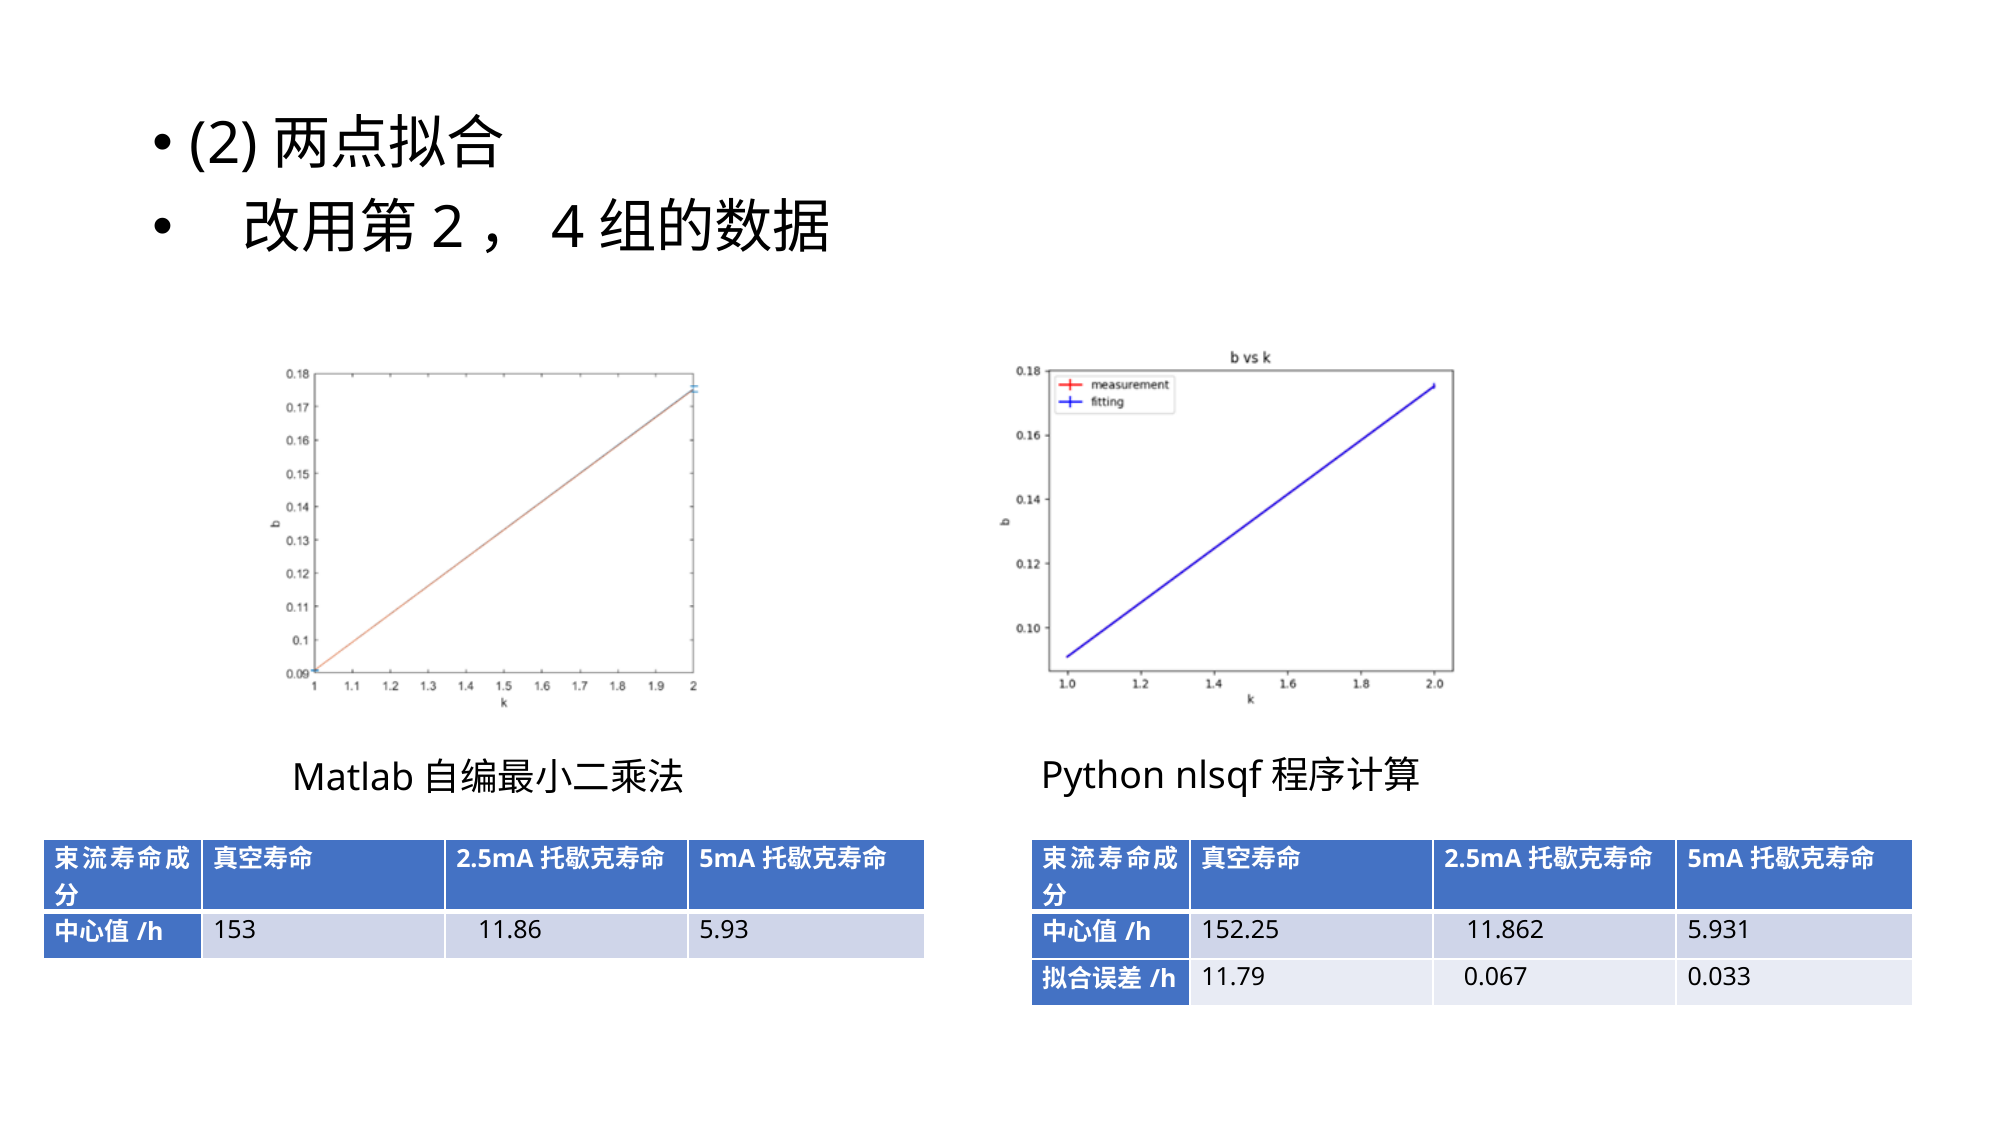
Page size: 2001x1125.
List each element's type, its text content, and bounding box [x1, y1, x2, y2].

table_header 2.5mA托歇克寿命 [446, 840, 687, 909]
table_cell 拟合误差/h [1032, 960, 1189, 1005]
table_header 5mA托歇克寿命 [689, 840, 924, 909]
picture [984, 323, 1505, 714]
text_box Matlab自编最小二乘法 [277, 745, 714, 806]
table_header 5mA托歇克寿命 [1677, 840, 1912, 909]
table_cell 0.033 [1677, 960, 1912, 1005]
table_cell 11.862 [1434, 914, 1675, 958]
table_cell 中心值/h [1032, 914, 1189, 958]
table_cell 152.25 [1191, 914, 1432, 958]
table_header 真空寿命 [1191, 840, 1432, 909]
text_box Python nlsqf程序计算 [1026, 743, 1463, 804]
table_cell 5.93 [689, 914, 924, 958]
table_header 2.5mA托歇克寿命 [1434, 840, 1675, 909]
picture [251, 346, 740, 714]
table_cell 5.931 [1677, 914, 1912, 958]
table_cell 153 [203, 914, 444, 958]
table_header 束流寿命成分 [44, 840, 201, 909]
table_cell 11.79 [1191, 960, 1432, 1005]
table_cell 0.067 [1434, 960, 1675, 1005]
table_header 真空寿命 [203, 840, 444, 909]
table_header 束流寿命成分 [1032, 840, 1189, 909]
list (2)两点拟合 改用第2，4组的数据 [137, 105, 1863, 1028]
table_cell 11.86 [446, 914, 687, 958]
table_cell 中心值/h [44, 914, 201, 958]
